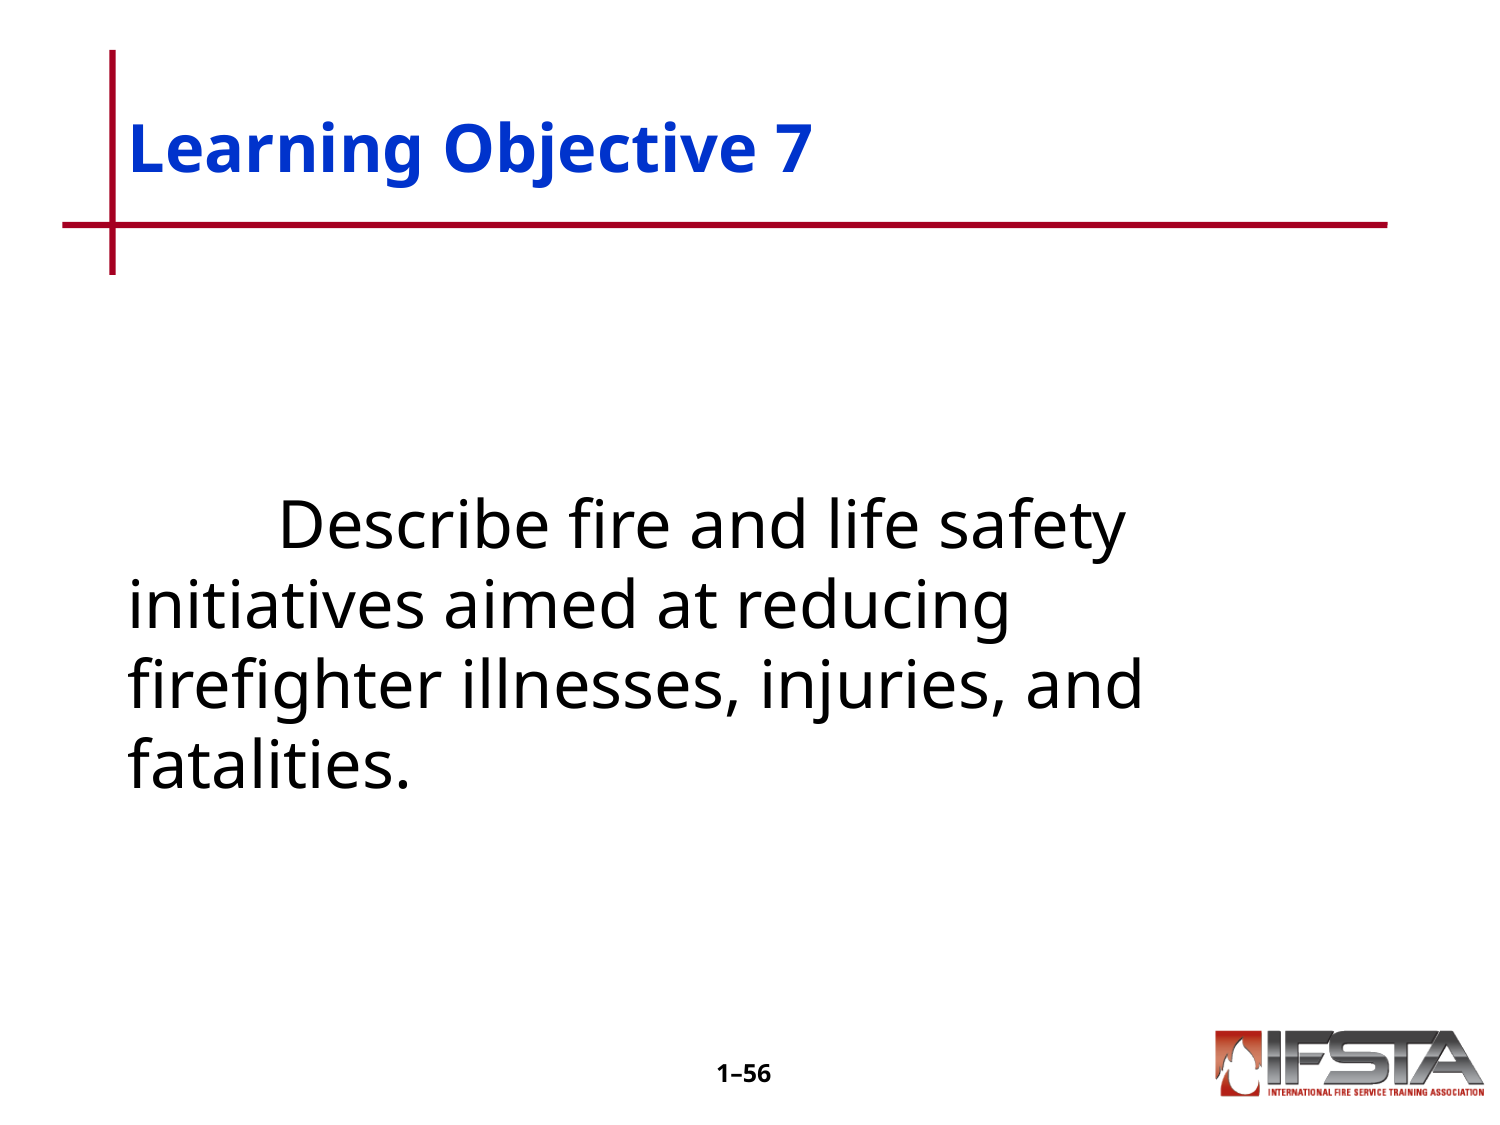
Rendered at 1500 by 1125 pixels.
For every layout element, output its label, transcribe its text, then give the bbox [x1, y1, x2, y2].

list Describe fire and life safety initiatives aimed at reducing firefighter illnesses, injuries, and fatalities. [112, 287, 1388, 1000]
title Learning Objective 7 [112, 50, 1388, 225]
picture [1215, 1030, 1485, 1099]
slide_number 1–55 [587, 1050, 900, 1125]
